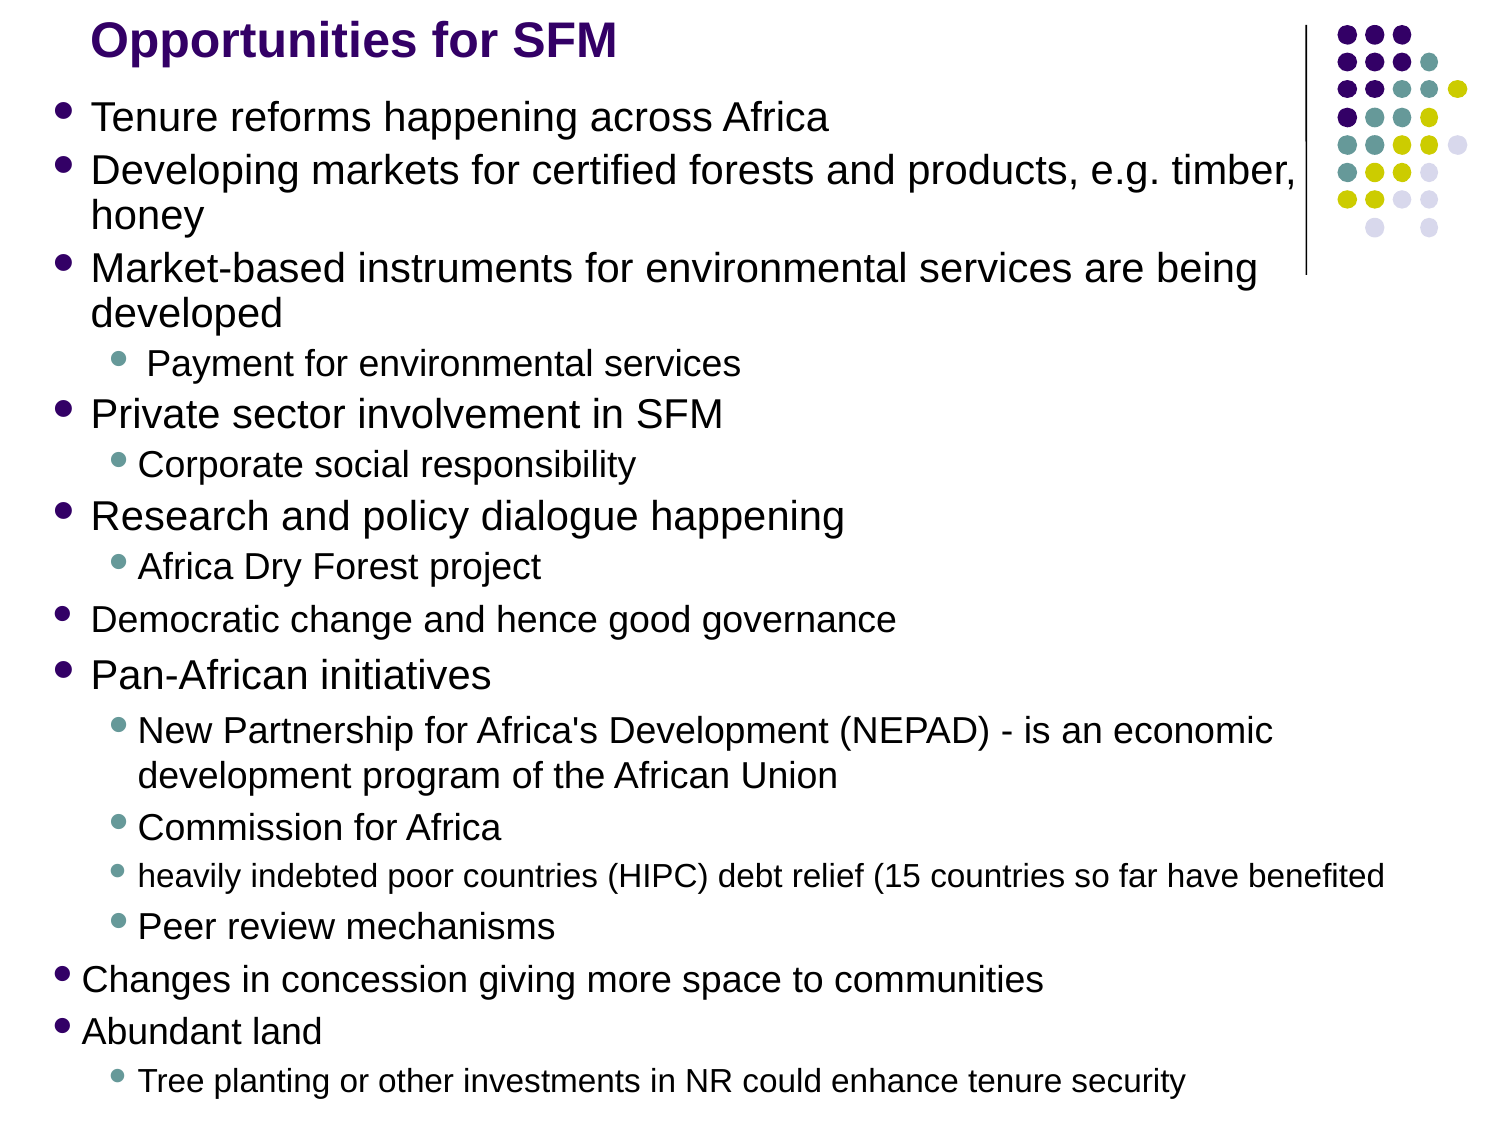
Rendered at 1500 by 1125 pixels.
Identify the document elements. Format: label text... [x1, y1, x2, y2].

list Tenure reforms happening across Africa Developing markets for certified forests and products, e.g. timber, honey Market-based instruments for environmental services are being developed Payment for environmental services Private sector involvement in SFM Corporate social responsibility Research and policy dialogue happening Africa Dry Forest project Democratic change and hence good governance Pan-African initiatives New Partnership for Africa's Development (NEPAD) - is an economic development program of the African Union Commission for Africa heavily indebted poor countries (HIPC) debt relief (15 countries so far have benefited Peer review mechanisms Changes in concession giving more space to communities Abundant land Tree planting or other investments in NR could enhance tenure security [37, 87, 1438, 1101]
title Opportunities for SFM [74, 19, 1313, 76]
